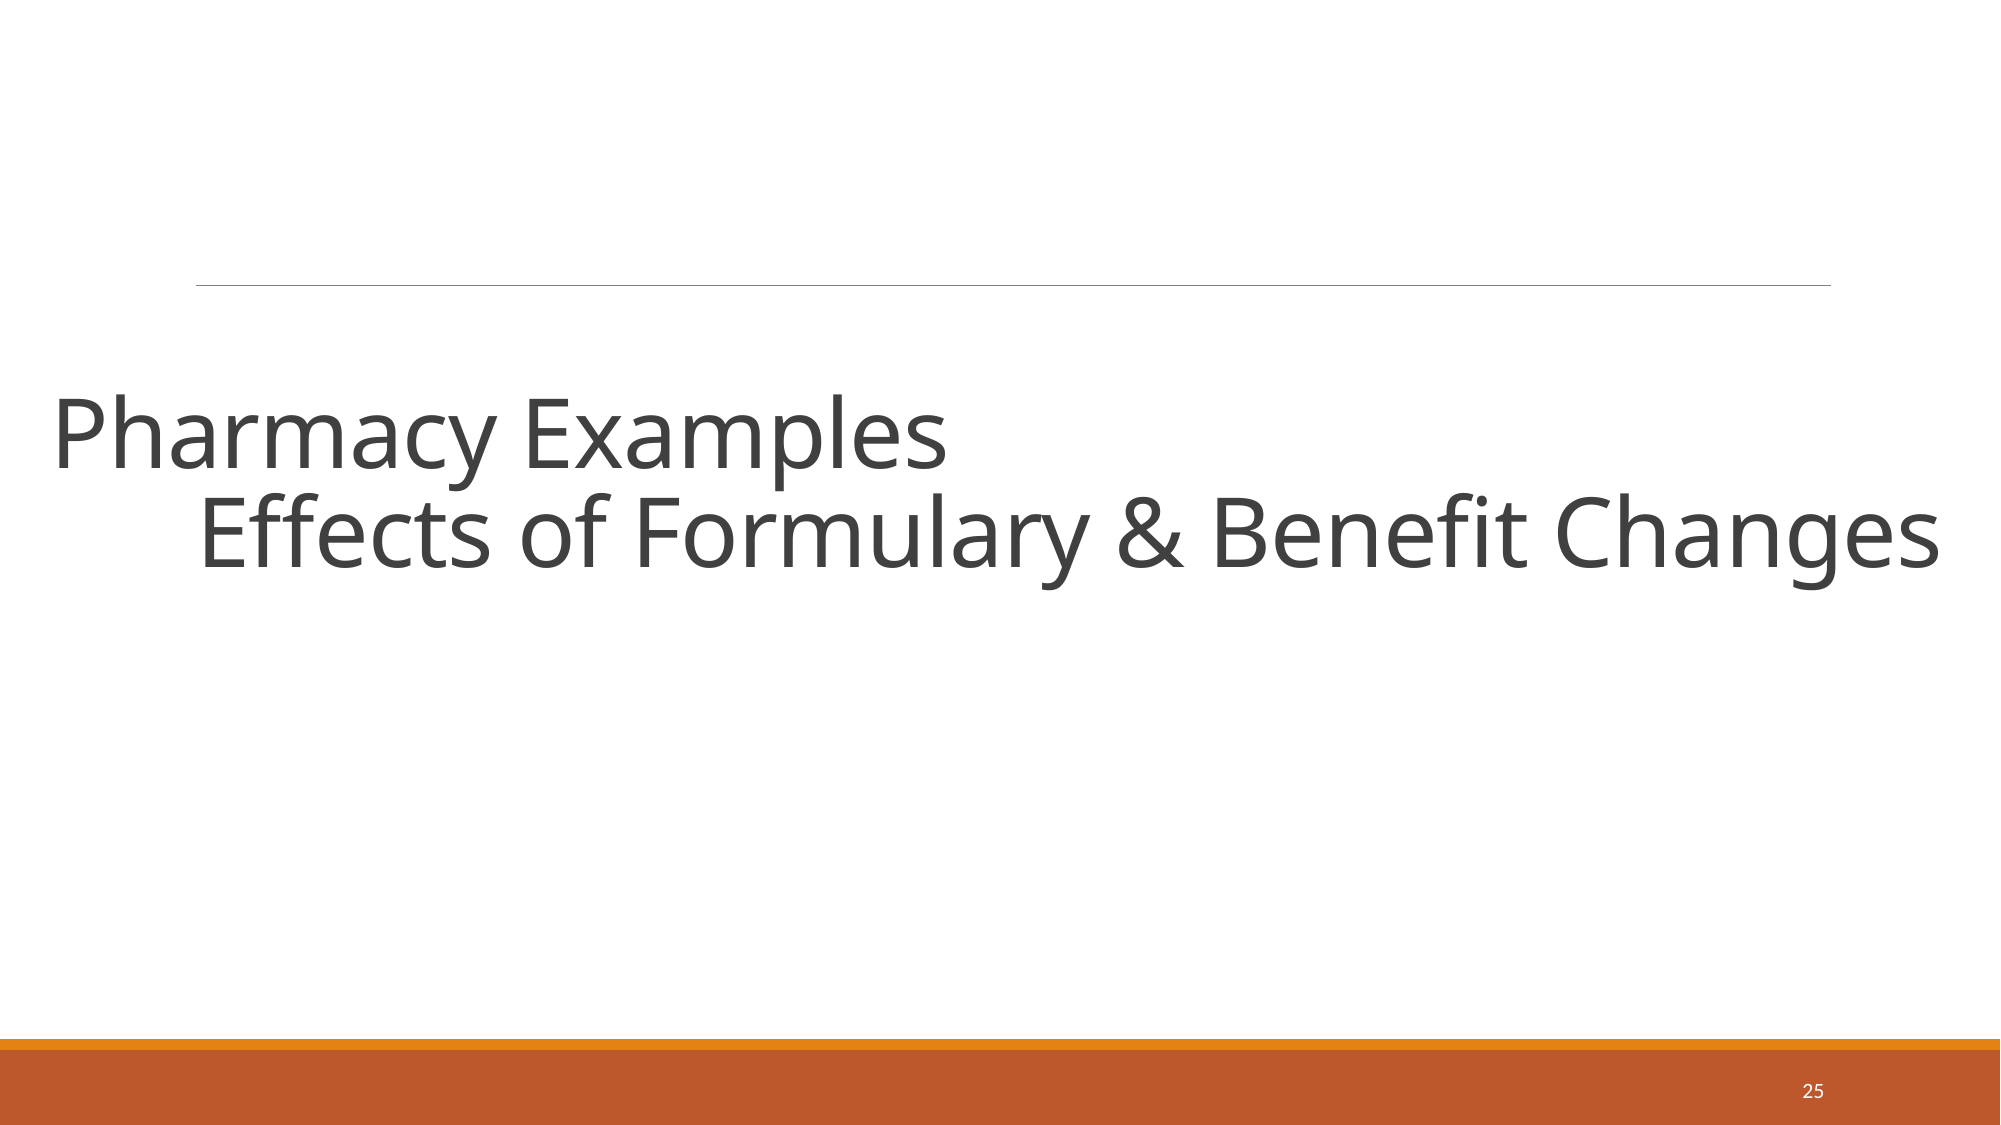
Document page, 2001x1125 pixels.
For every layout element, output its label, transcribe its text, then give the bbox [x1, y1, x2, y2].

slide_number 25 [1624, 1059, 1840, 1120]
title Pharmacy Examples Effects of Formulary & Benefit Changes [35, 377, 1973, 596]
